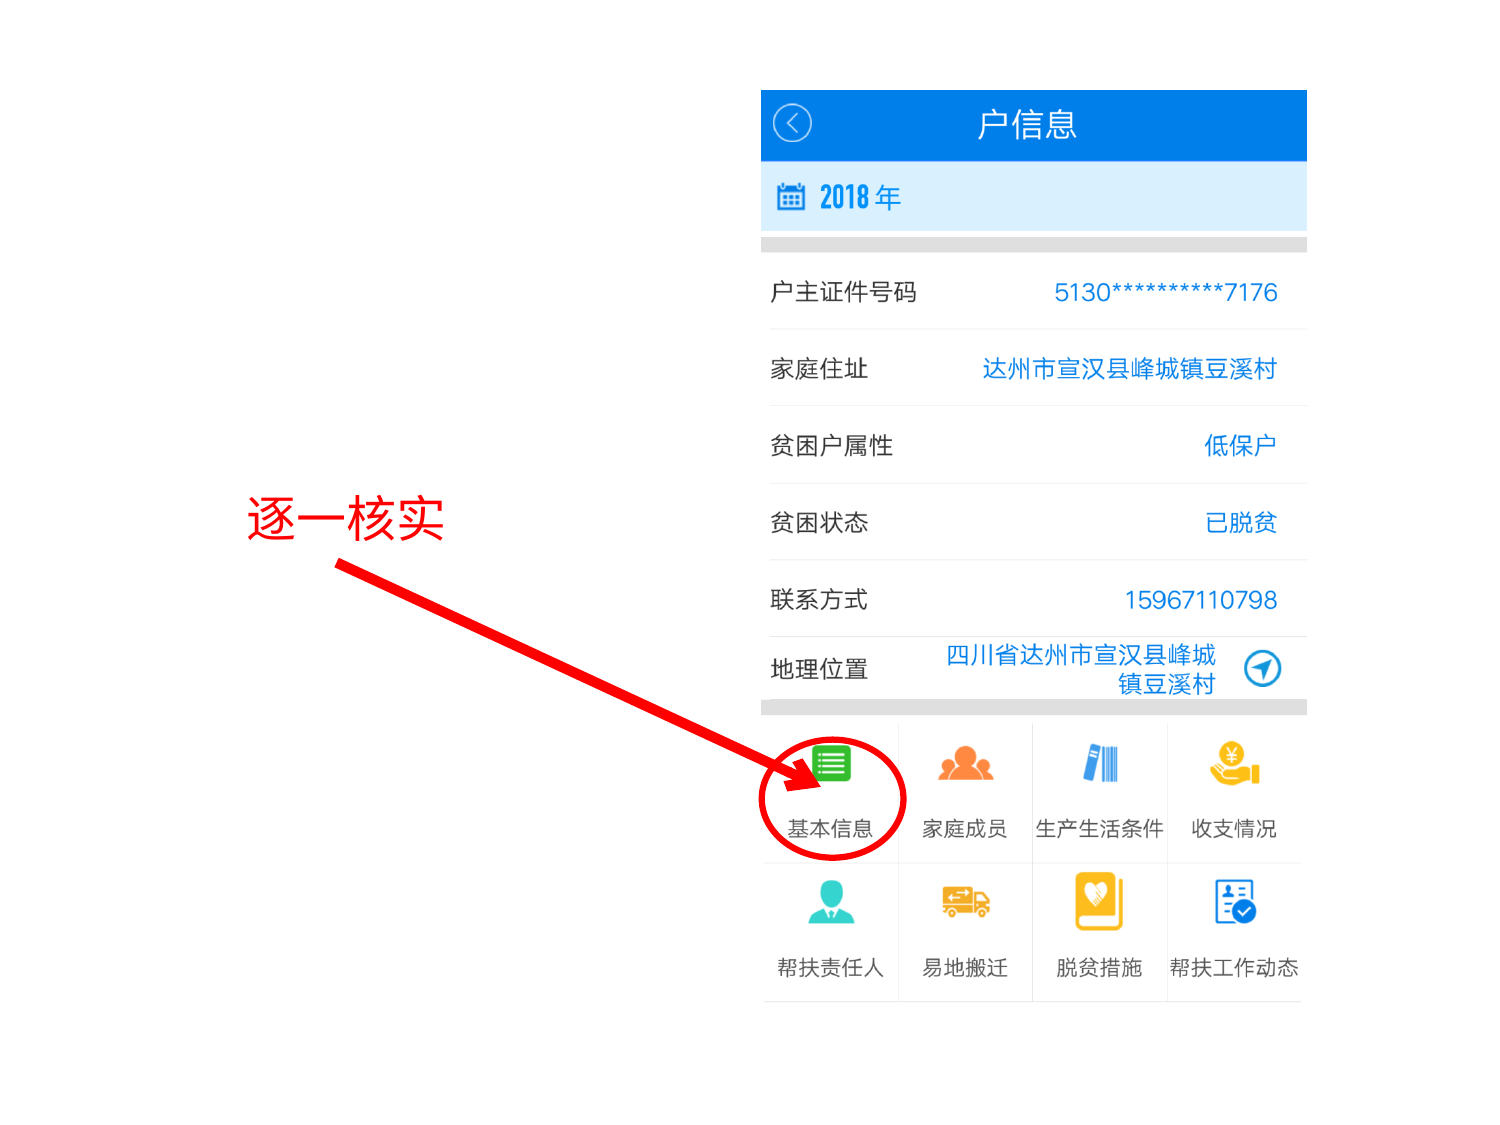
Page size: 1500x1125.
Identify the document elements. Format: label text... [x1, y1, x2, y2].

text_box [336, 562, 822, 788]
picture [761, 89, 1307, 1031]
text_box 逐一核实 [231, 479, 462, 555]
